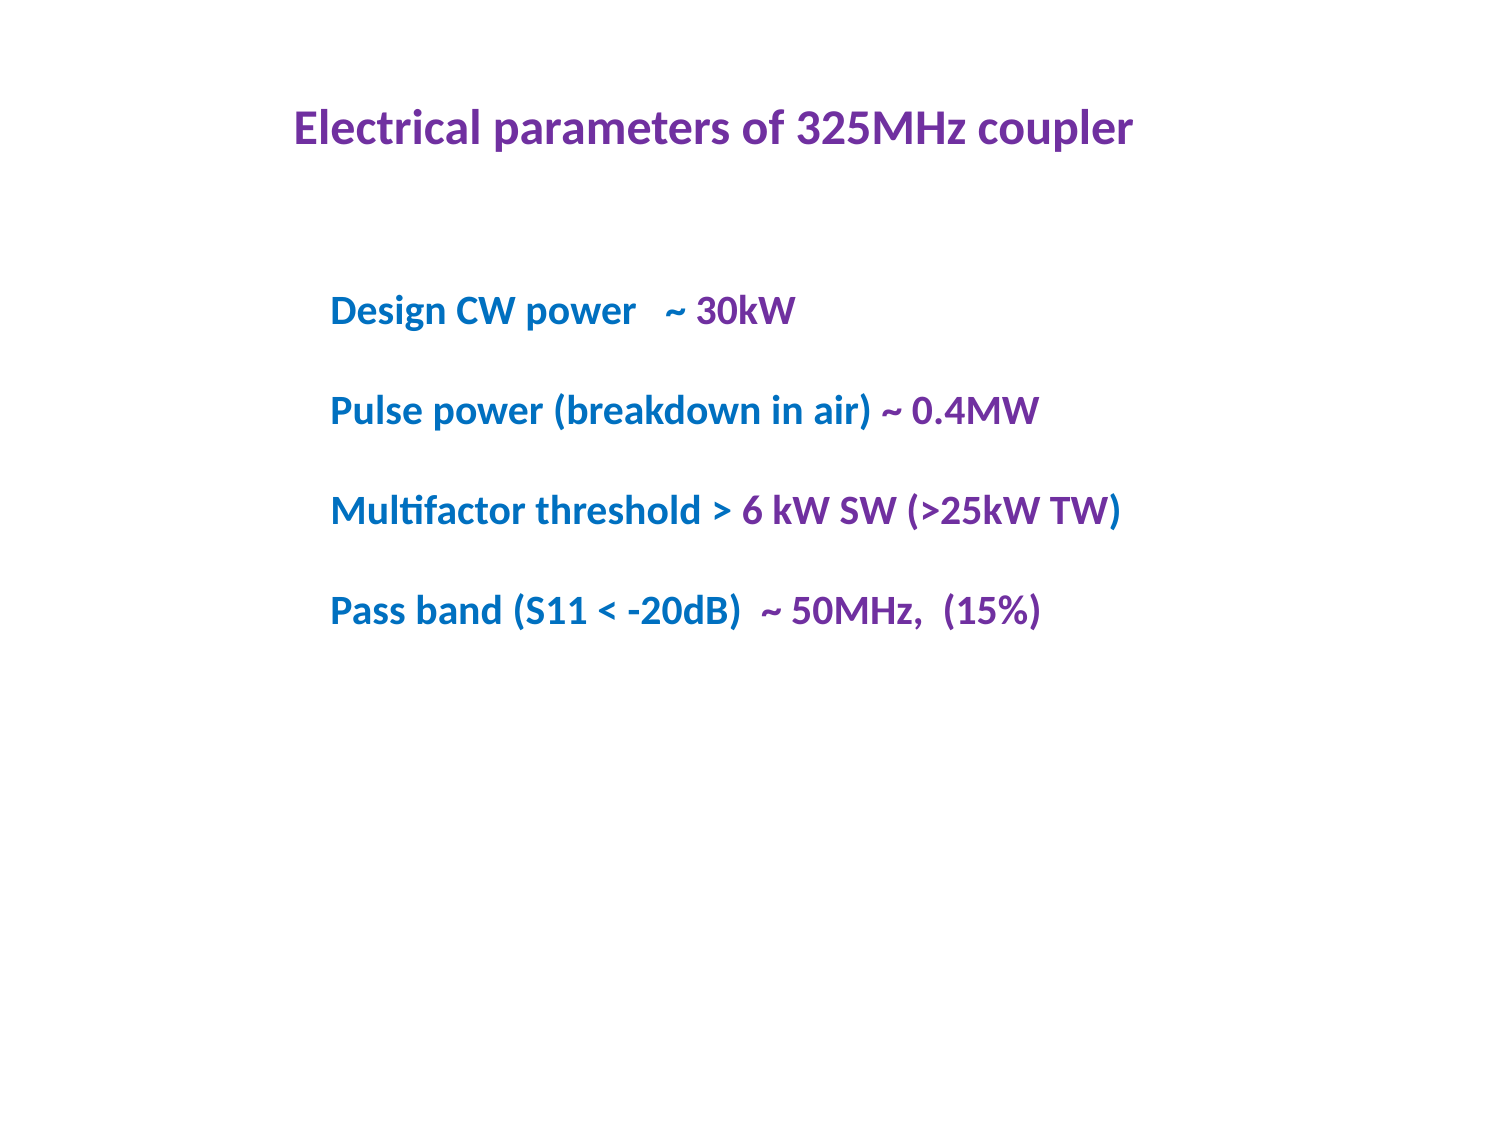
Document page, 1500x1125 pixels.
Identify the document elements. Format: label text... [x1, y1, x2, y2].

text_box Electrical parameters of 325MHz coupler [278, 87, 1150, 163]
text_box Design CW power ~ 30kW Pulse power (breakdown in air) ~ 0.4MW Multifactor threshold > 6 kW SW (>25kW TW) Pass band (S11 < -20dB) ~ 50MHz, (15%) [315, 275, 1137, 685]
